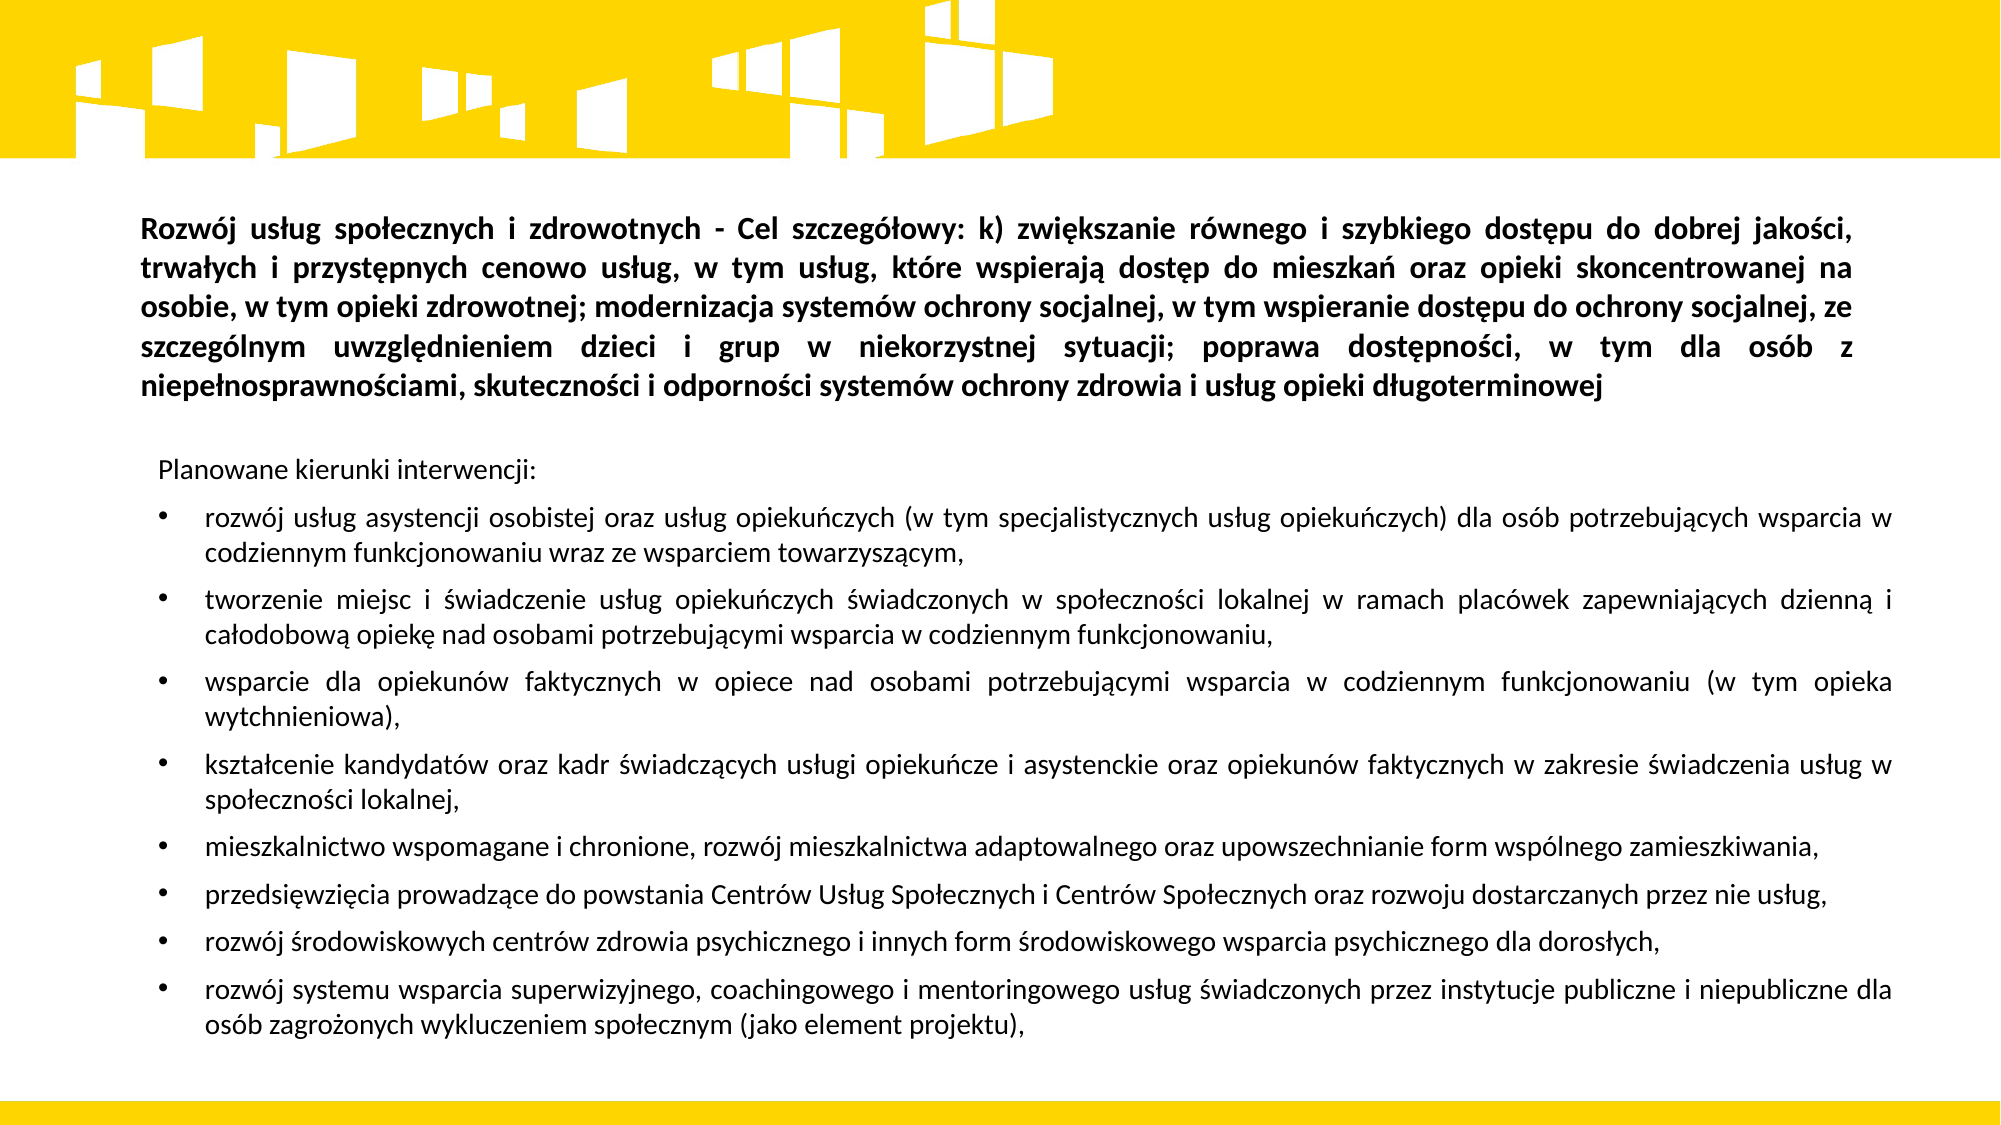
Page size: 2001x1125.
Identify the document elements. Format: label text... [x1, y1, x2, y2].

text_box Rozwój usług społecznych i zdrowotnych - Cel szczegółowy: k) zwiększanie równego i szybkiego dostępu do dobrej jakości, trwałych i przystępnych cenowo usług, w tym usług, które wspierają dostęp do mieszkań oraz opieki skoncentrowanej na osobie, w tym opieki zdrowotnej; modernizacja systemów ochrony socjalnej, w tym wspieranie dostępu do ochrony socjalnej, ze szczególnym uwzględnieniem dzieci i grup w niekorzystnej sytuacji; poprawa dostępności, w tym dla osób z niepełnosprawnościami, skuteczności i odporności systemów ochrony zdrowia i usług opieki długoterminowej [125, 200, 1869, 450]
text_box [261, 71, 1733, 200]
picture [0, 0, 2001, 1125]
text_box Planowane kierunki interwencji: rozwój usług asystencji osobistej oraz usług opiekuńczych (w tym specjalistycznych usług opiekuńczych) dla osób potrzebujących wsparcia w codziennym funkcjonowaniu wraz ze wsparciem towarzyszącym, tworzenie miejsc i świadczenie usług opiekuńczych świadczonych w społeczności lokalnej w ramach placówek zapewniających dzienną i całodobową opiekę nad osobami potrzebującymi wsparcia w codziennym funkcjonowaniu, wsparcie dla opiekunów faktycznych w opiece nad osobami potrzebującymi wsparcia w codziennym funkcjonowaniu (w tym opieka wytchnieniowa), kształcenie kandydatów oraz kadr świadczących usługi opiekuńcze i asystenckie oraz opiekunów faktycznych w zakresie świadczenia usług w społeczności lokalnej, mieszkalnictwo wspomagane i chronione, rozwój mieszkalnictwa adaptowalnego oraz upowszechnianie form wspólnego zamieszkiwania, przedsięwzięcia prowadzące do powstania Centrów Usług Społecznych i Centrów Społecznych oraz rozwoju dostarczanych przez nie usług, rozwój środowiskowych centrów zdrowia psychicznego i innych form środowiskowego wsparcia psychicznego dla dorosłych, rozwój systemu wsparcia superwizyjnego, coachingowego i mentoringowego usług świadczonych przez instytucje publiczne i niepubliczne dla osób zagrożonych wykluczeniem społecznym (jako element projektu), [143, 443, 1909, 1095]
